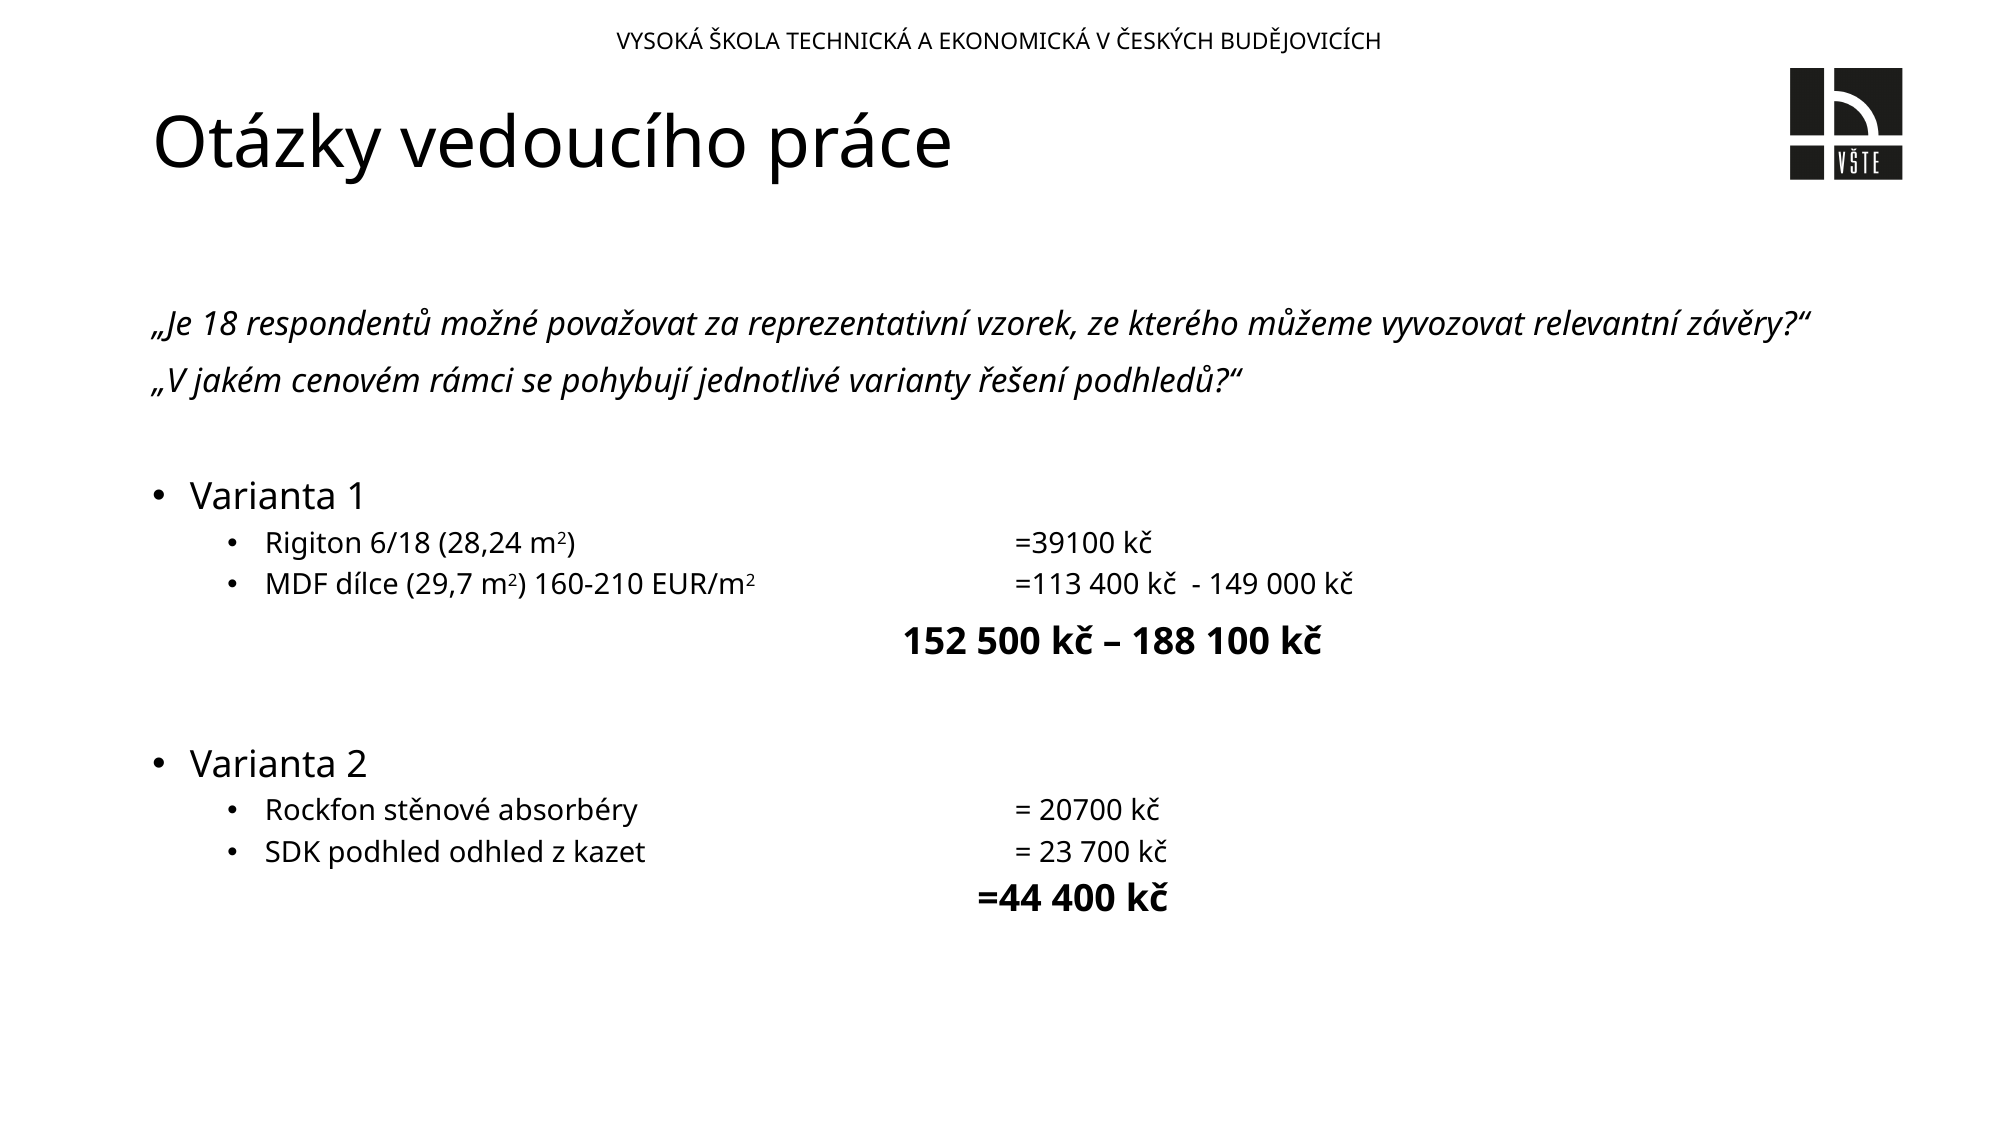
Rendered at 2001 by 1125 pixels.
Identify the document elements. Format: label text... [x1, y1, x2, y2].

title Otázky vedoucího práce [137, 97, 1863, 278]
text_box VYSOKÁ ŠKOLA TECHNICKÁ A EKONOMICKÁ V ČESKÝCH BUDĚJOVICÍCH [517, 21, 1482, 69]
picture [1784, 67, 1904, 181]
list „Je 18 respondentů možné považovat za reprezentativní vzorek, ze kterého můžeme vyvozovat relevantní závěry?“ „V jakém cenovém rámci se pohybují jednotlivé varianty řešení podhledů?“ Varianta 1 Rigiton 6/18 (28,24 m2) =39100 kč MDF dílce (29,7 m2) 160-210 EUR/m2 =113 400 kč - 149 000 kč 152 500 kč – 188 100 kč Varianta 2 Rockfon stěnové absorbéry = 20700 kč SDK podhled odhled z kazet = 23 700 kč =44 400 kč [137, 299, 1863, 1014]
